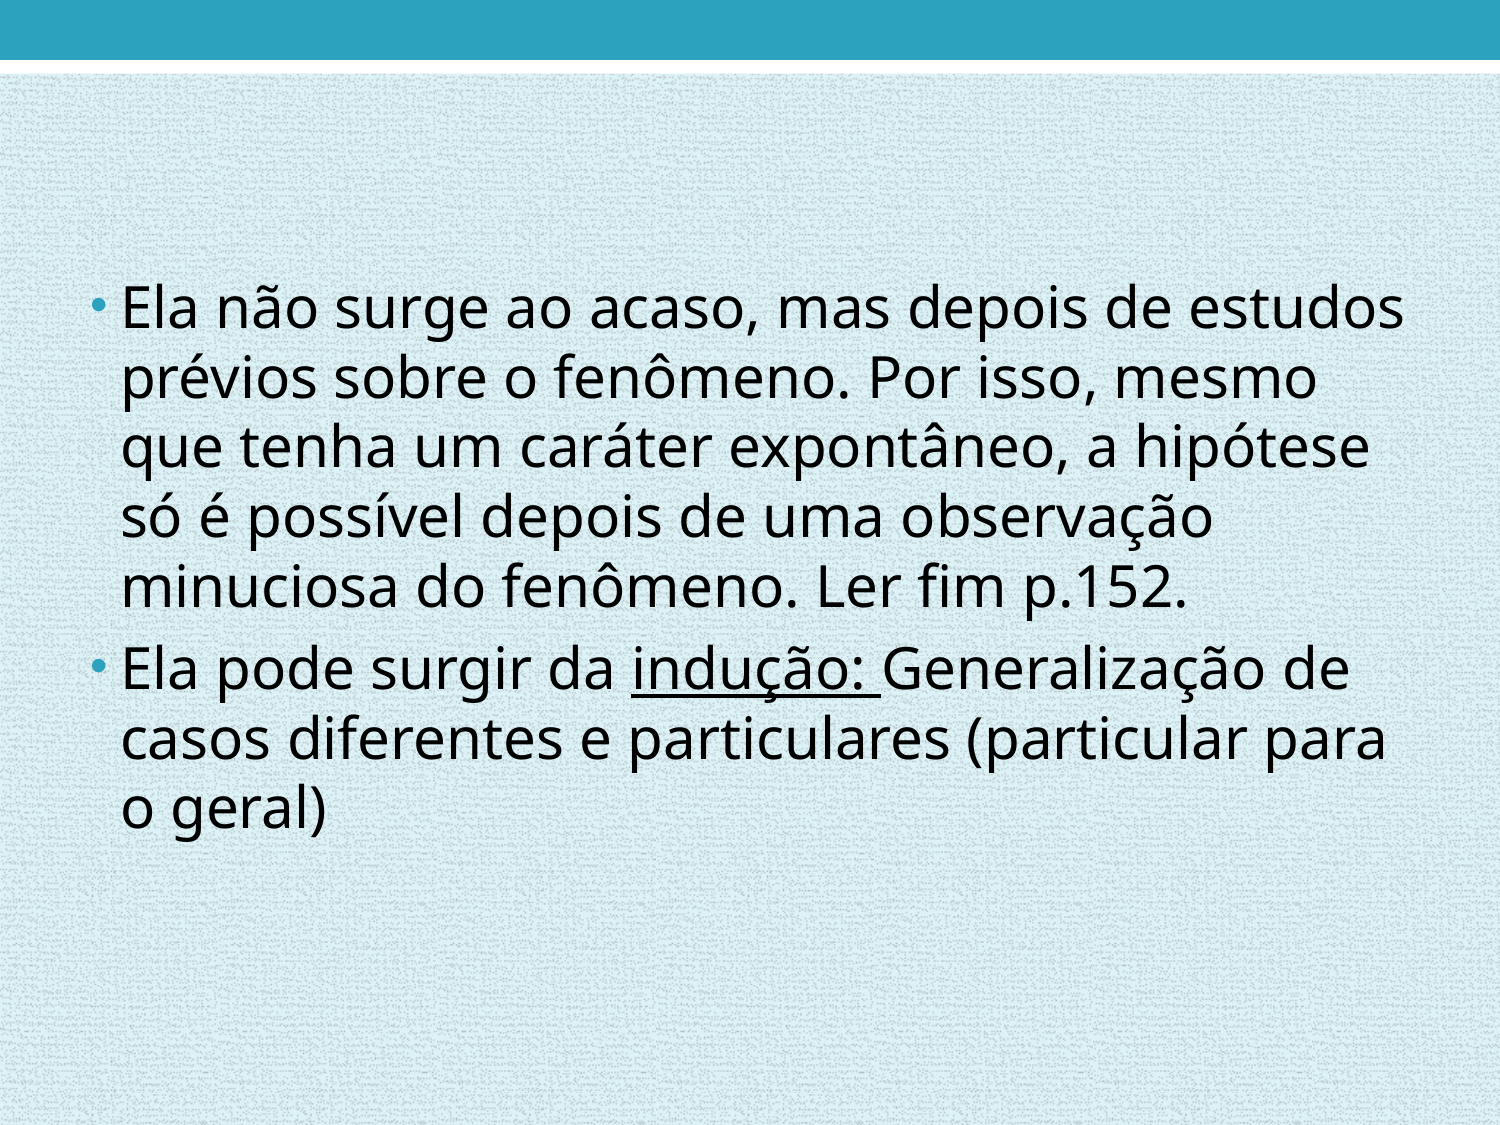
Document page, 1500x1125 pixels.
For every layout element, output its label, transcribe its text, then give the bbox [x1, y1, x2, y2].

list Ela não surge ao acaso, mas depois de estudos prévios sobre o fenômeno. Por isso, mesmo que tenha um caráter expontâneo, a hipótese só é possível depois de uma observação minuciosa do fenômeno. Ler fim p.152. Ela pode surgir da indução: Generalização de casos diferentes e particulares (particular para o geral) [75, 262, 1425, 1063]
